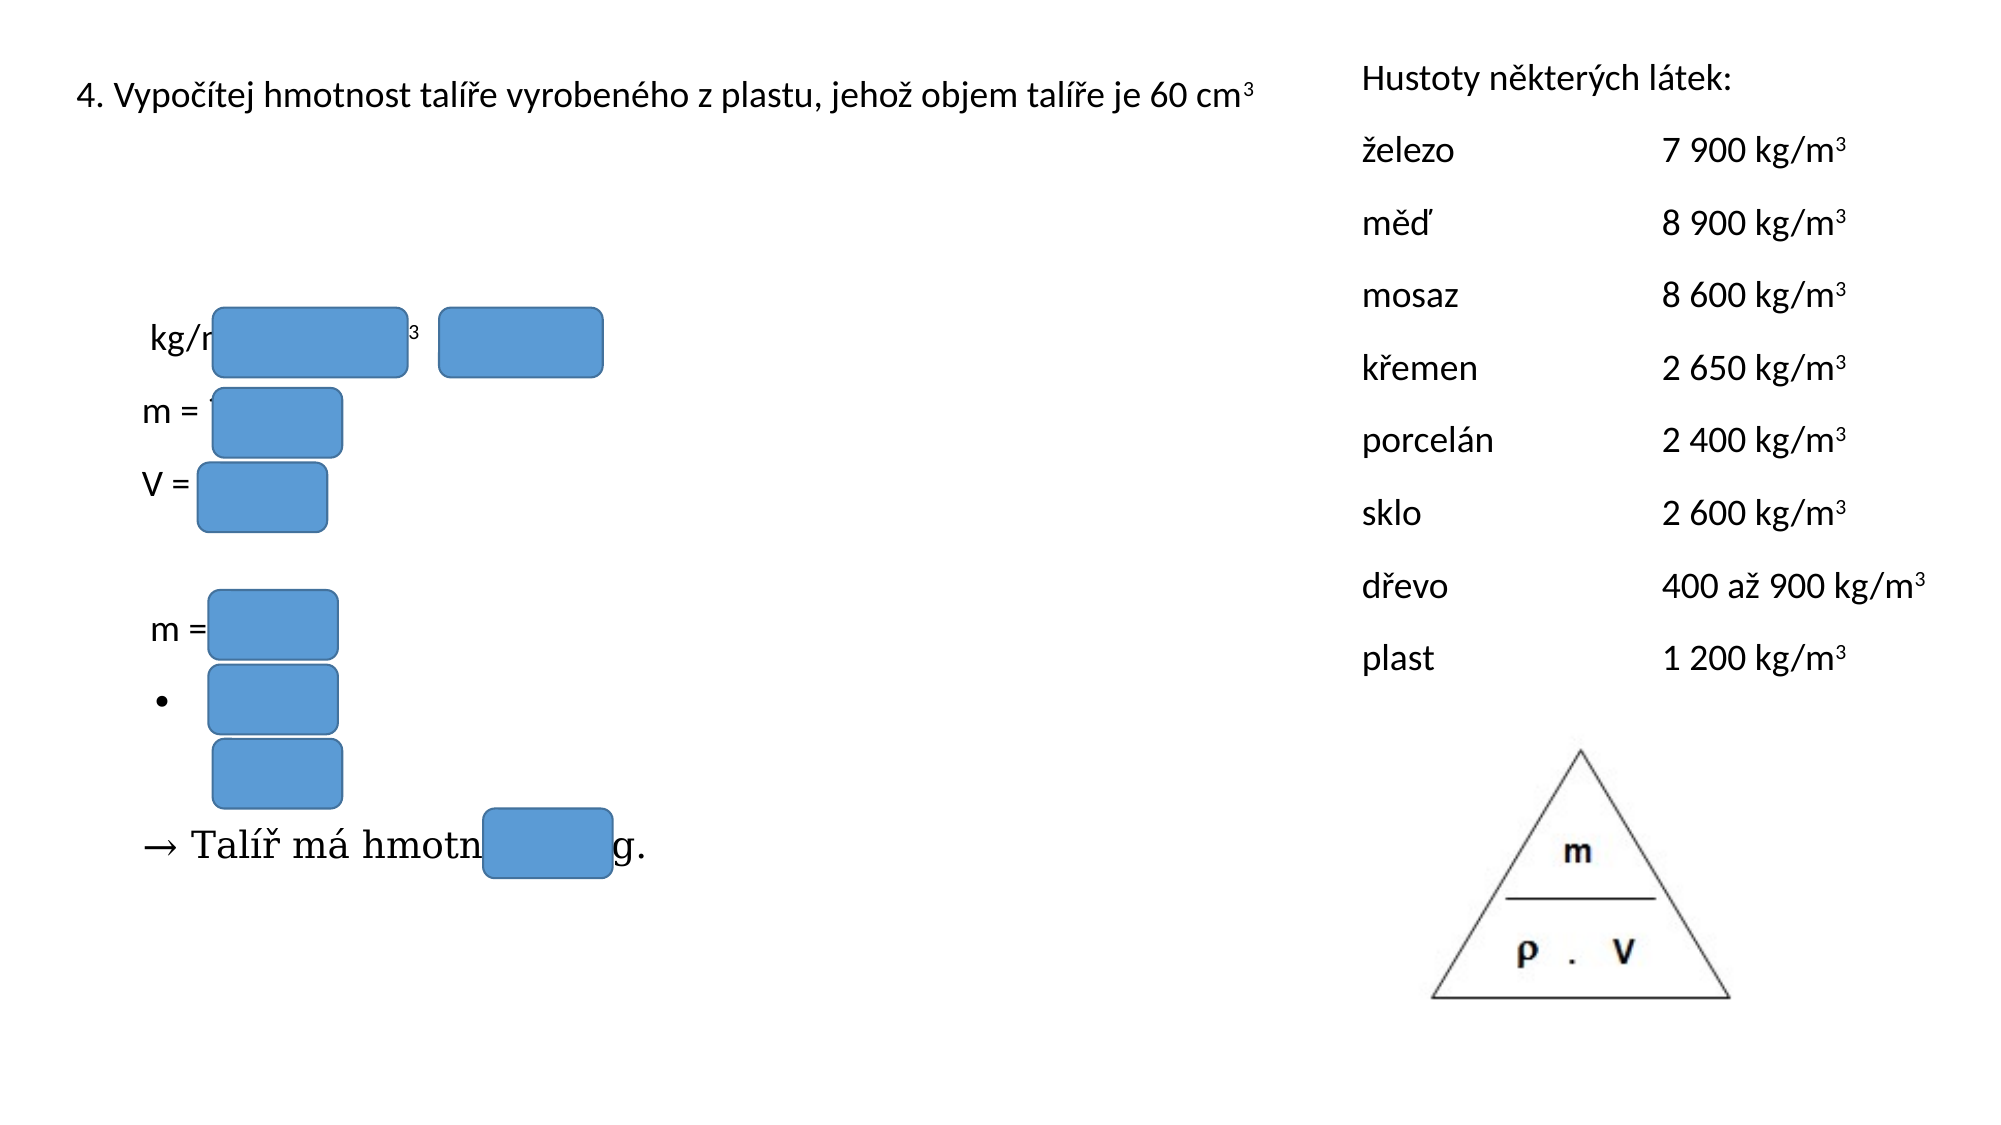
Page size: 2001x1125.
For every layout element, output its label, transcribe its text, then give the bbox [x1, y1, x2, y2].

text_box [207, 663, 339, 736]
text_box [211, 737, 344, 810]
text_box 4. Vypočítej hmotnost talíře vyrobeného z plastu, jehož objem talíře je 60 cm3 [61, 56, 1335, 123]
text_box [211, 386, 344, 459]
picture [1386, 702, 1787, 1078]
text_box Hustoty některých látek: železo 7 900 kg/m3 měď 8 900 kg/m3 mosaz 8 600 kg/m3 křemen 2 650 kg/m3 porcelán 2 400 kg/m3 sklo 2 600 kg/m3 dřevo 400 až 900 kg/m3 plast 1 200 kg/m3 [1347, 38, 2000, 686]
text_box [207, 588, 339, 661]
text_box [211, 306, 409, 379]
text_box [196, 461, 329, 534]
text_box [437, 306, 604, 379]
text_box [482, 807, 614, 880]
